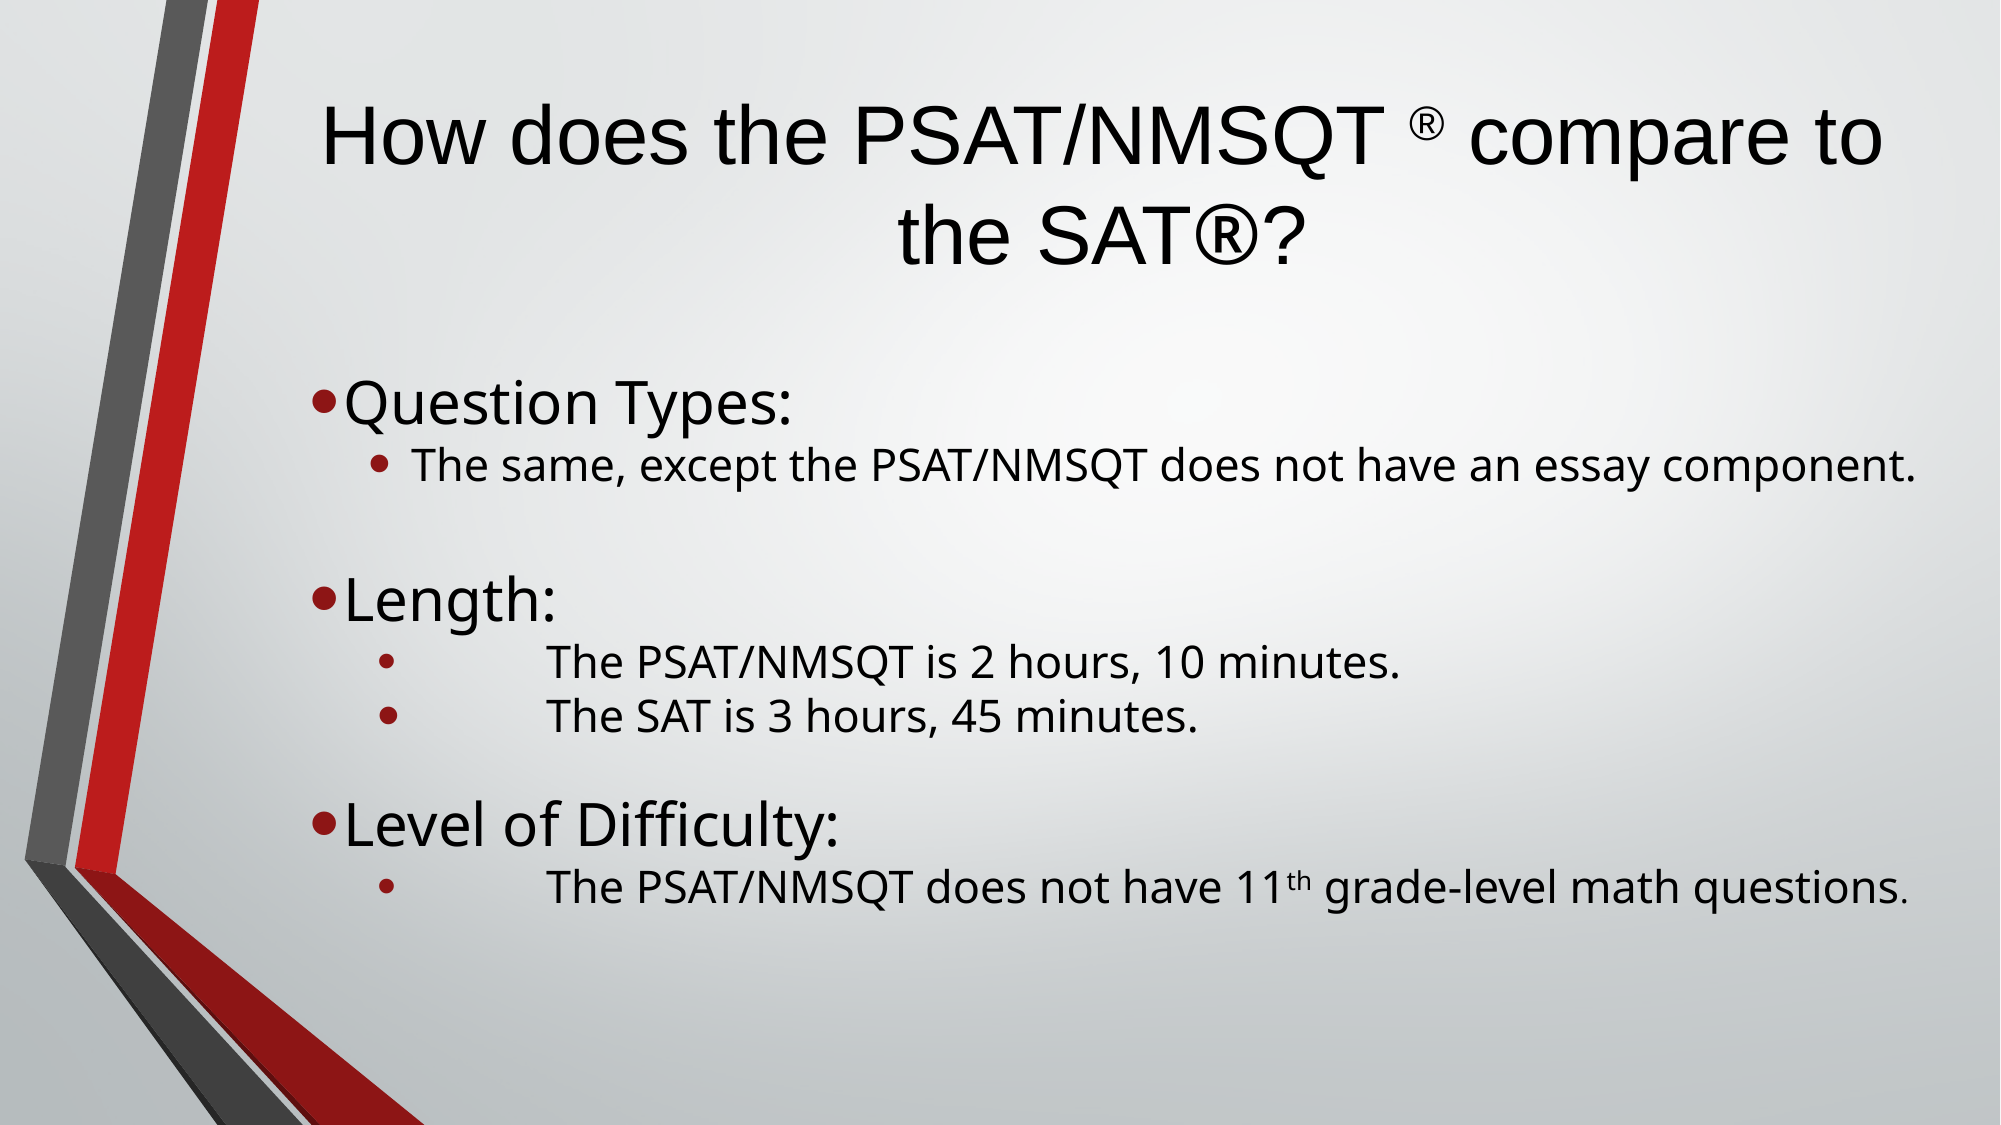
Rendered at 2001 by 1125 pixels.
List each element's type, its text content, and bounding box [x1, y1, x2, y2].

list Question Types: The same, except the PSAT/NMSQT does not have an essay component. Length: The PSAT/NMSQT is 2 hours, 10 minutes. The SAT is 3 hours, 45 minutes. Level of Difficulty: The PSAT/NMSQT does not have 11th grade-level math questions. [294, 334, 1939, 1006]
title How does the PSAT/NMSQT ® compare to the SAT®? [266, 46, 1939, 317]
